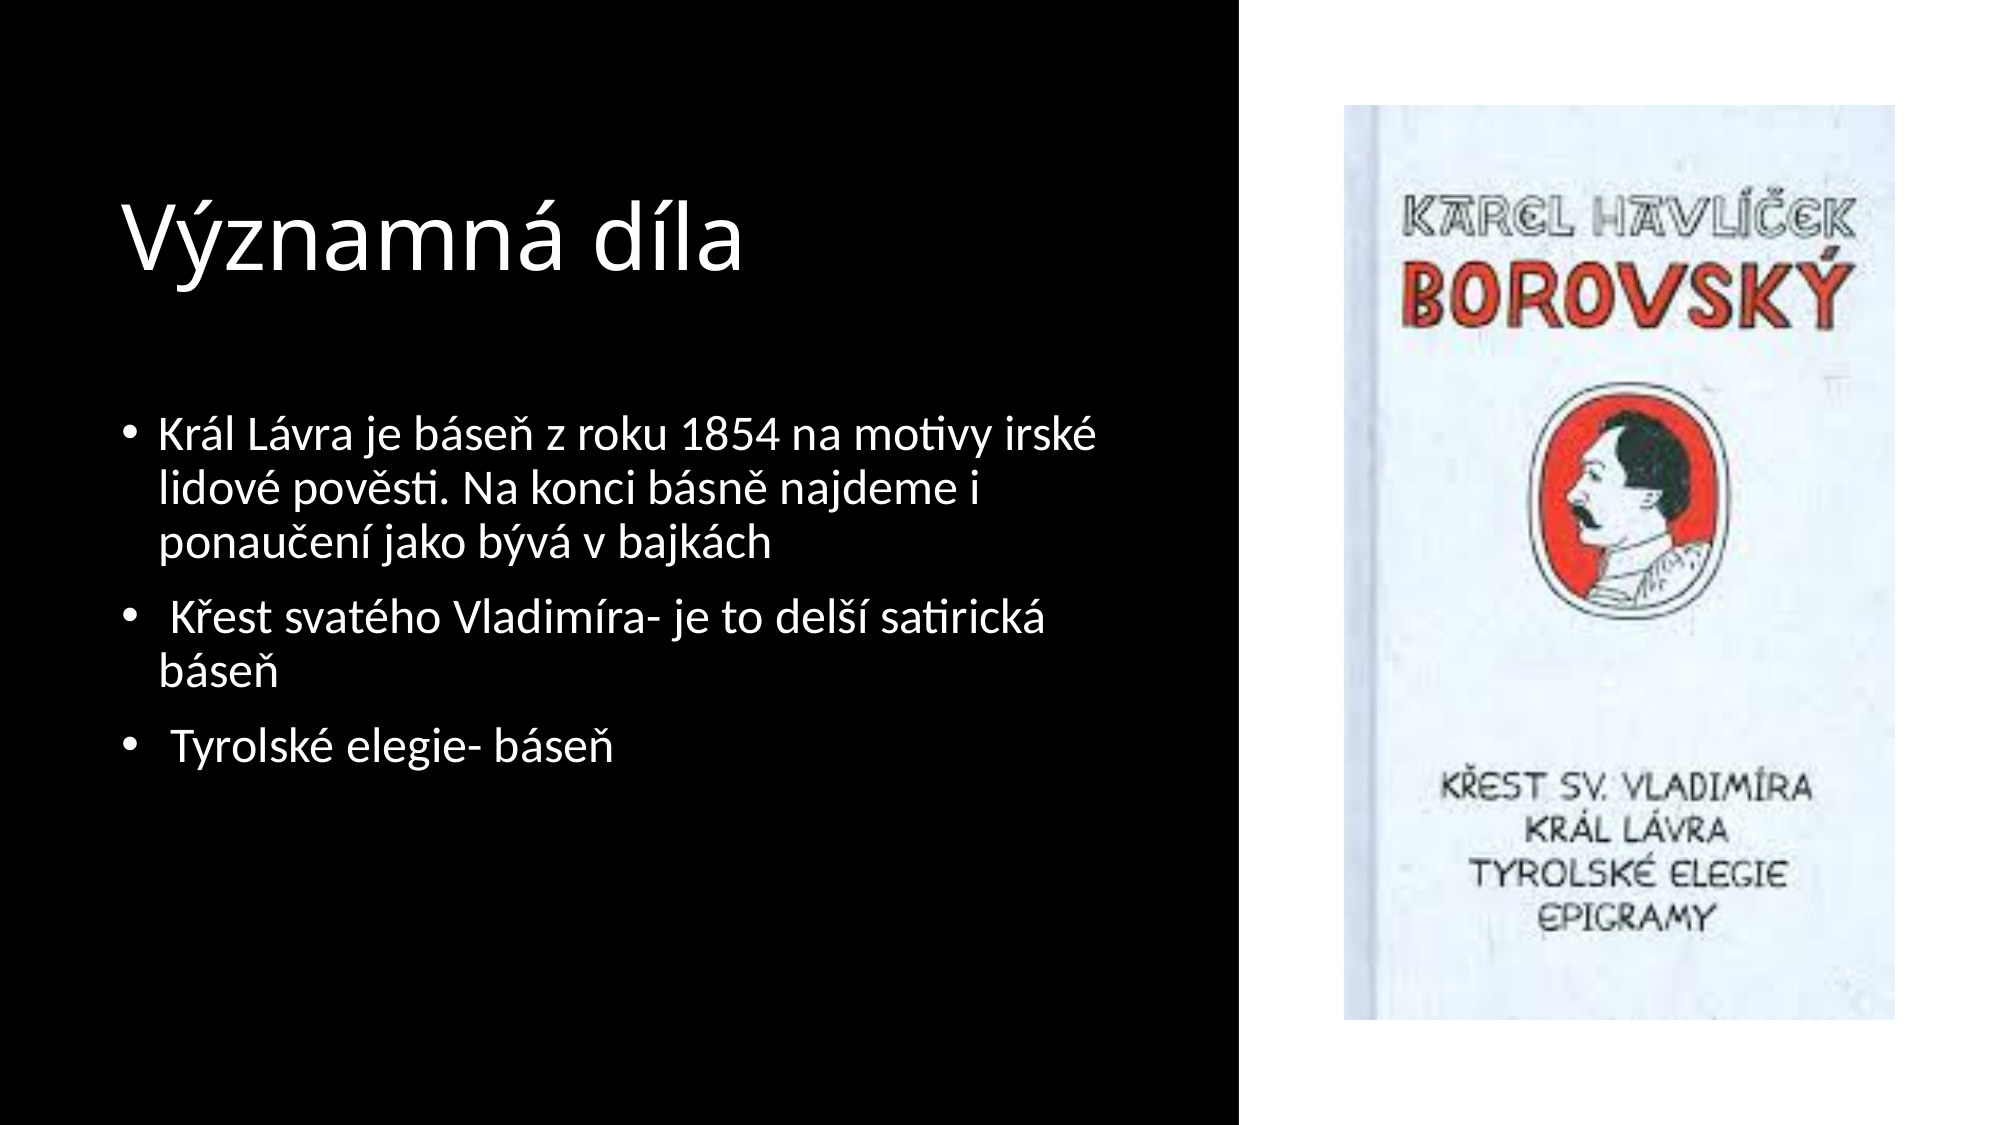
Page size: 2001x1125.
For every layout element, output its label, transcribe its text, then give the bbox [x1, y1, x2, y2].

picture [1343, 104, 1895, 1020]
list Král Lávra je báseň z roku 1854 na motivy irské lidové pověsti. Na konci básně najdeme i ponaučení jako bývá v bajkách Křest svatého Vladimíra- je to delší satirická báseň Tyrolské elegie- báseň [106, 399, 1187, 1021]
title Významná díla [106, 103, 1187, 379]
text_box [1238, 0, 2000, 1125]
